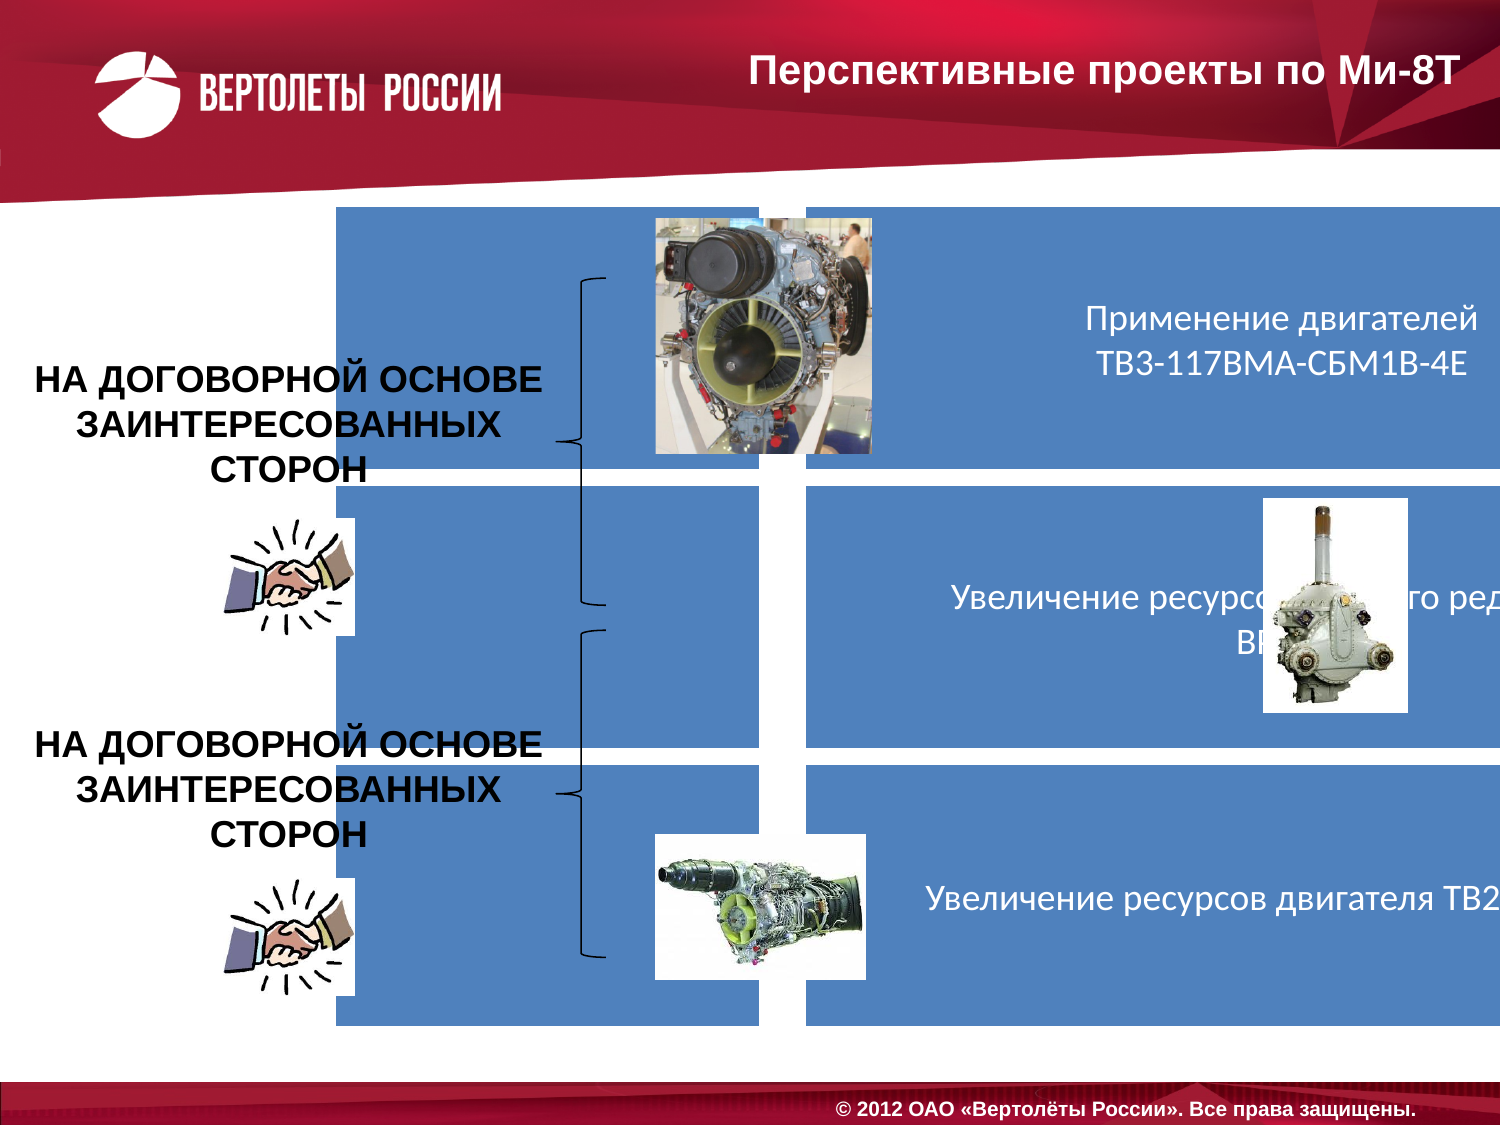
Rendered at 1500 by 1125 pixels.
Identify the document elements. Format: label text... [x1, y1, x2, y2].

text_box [333, 205, 1500, 1029]
picture [655, 218, 872, 454]
picture [0, 1082, 1500, 1125]
picture [655, 834, 866, 981]
picture [1263, 497, 1408, 713]
picture [223, 878, 355, 996]
text_box НА ДОГОВОРНОЙ ОСНОВЕ ЗАИНТЕРЕСОВАННЫХ СТОРОН [0, 347, 328, 498]
picture [223, 518, 355, 636]
text_box НА ДОГОВОРНОЙ ОСНОВЕ ЗАИНТЕРЕСОВАННЫХ СТОРОН [0, 712, 328, 863]
picture [0, 0, 1500, 204]
